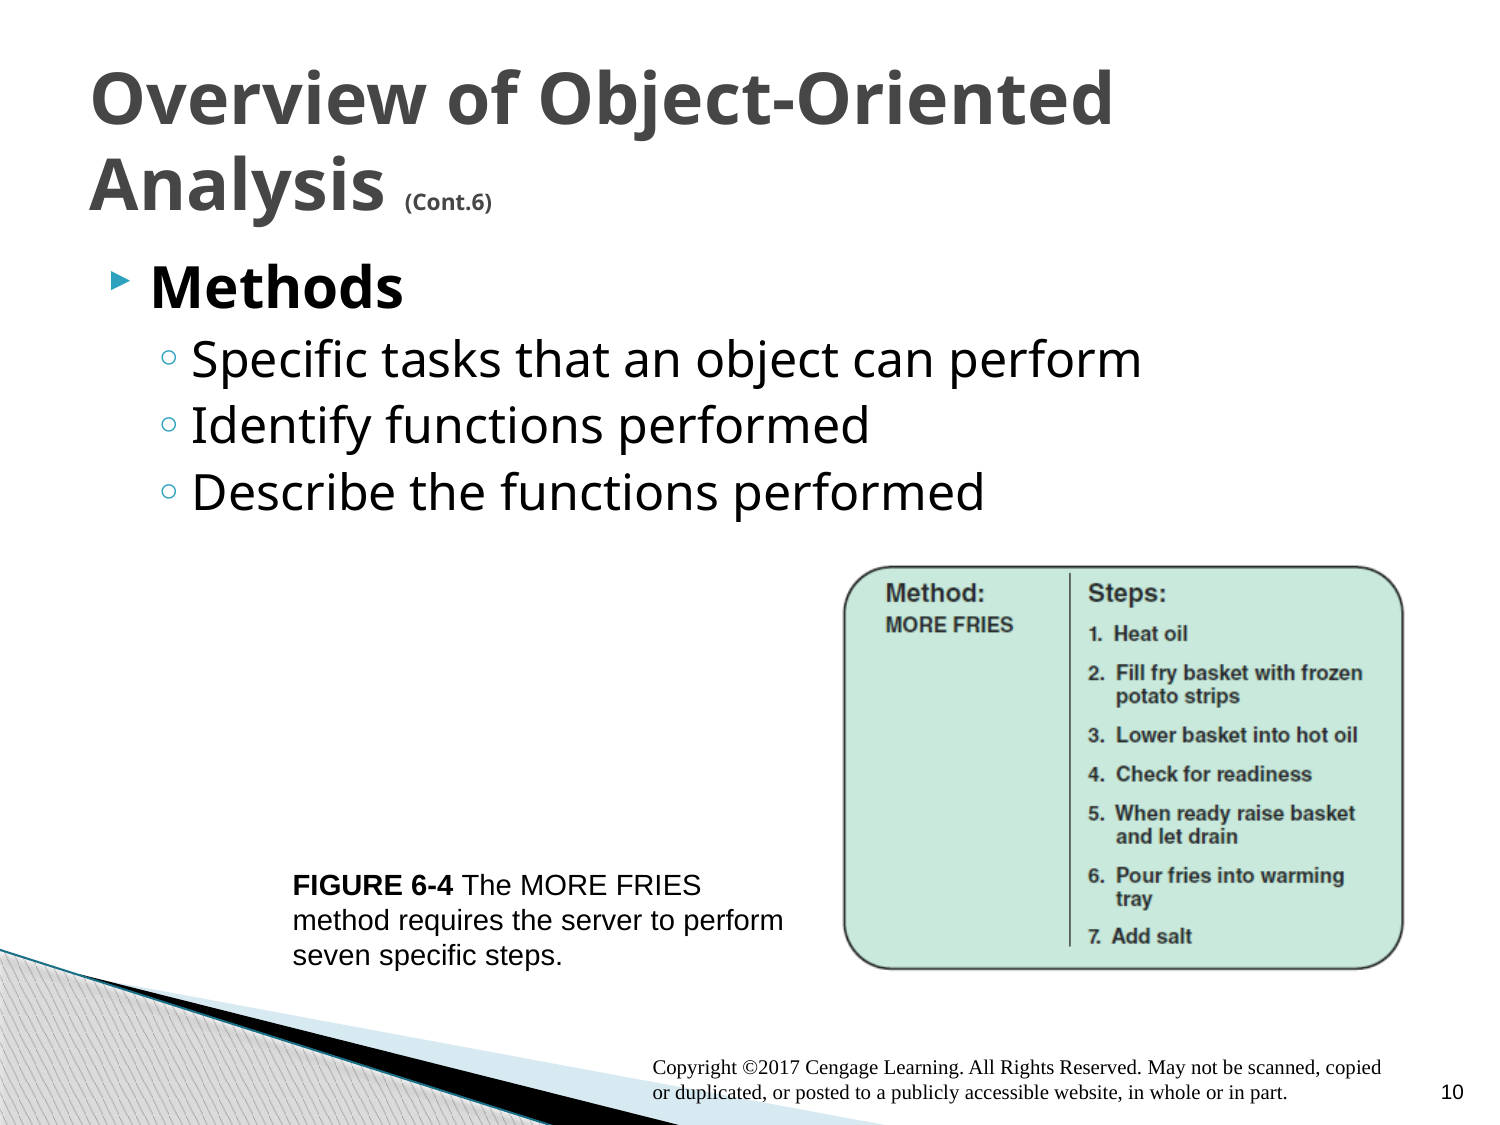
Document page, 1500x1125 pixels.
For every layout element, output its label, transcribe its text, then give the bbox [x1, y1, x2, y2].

footer Copyright ©2017 Cengage Learning. All Rights Reserved. May not be scanned, copied or duplicated, or posted to a publicly accessible website, in whole or in part. [637, 1051, 1419, 1112]
slide_number 10 [1419, 1051, 1479, 1112]
list Methods Specific tasks that an object can perform Identify functions performed Describe the functions performed [75, 243, 1425, 986]
picture [821, 550, 1419, 983]
text_box FIGURE 6-4 The MORE FRIES method requires the server to perform seven specific steps. [277, 858, 815, 979]
title Overview of Object-Oriented Analysis (Cont.6) [75, 45, 1425, 233]
